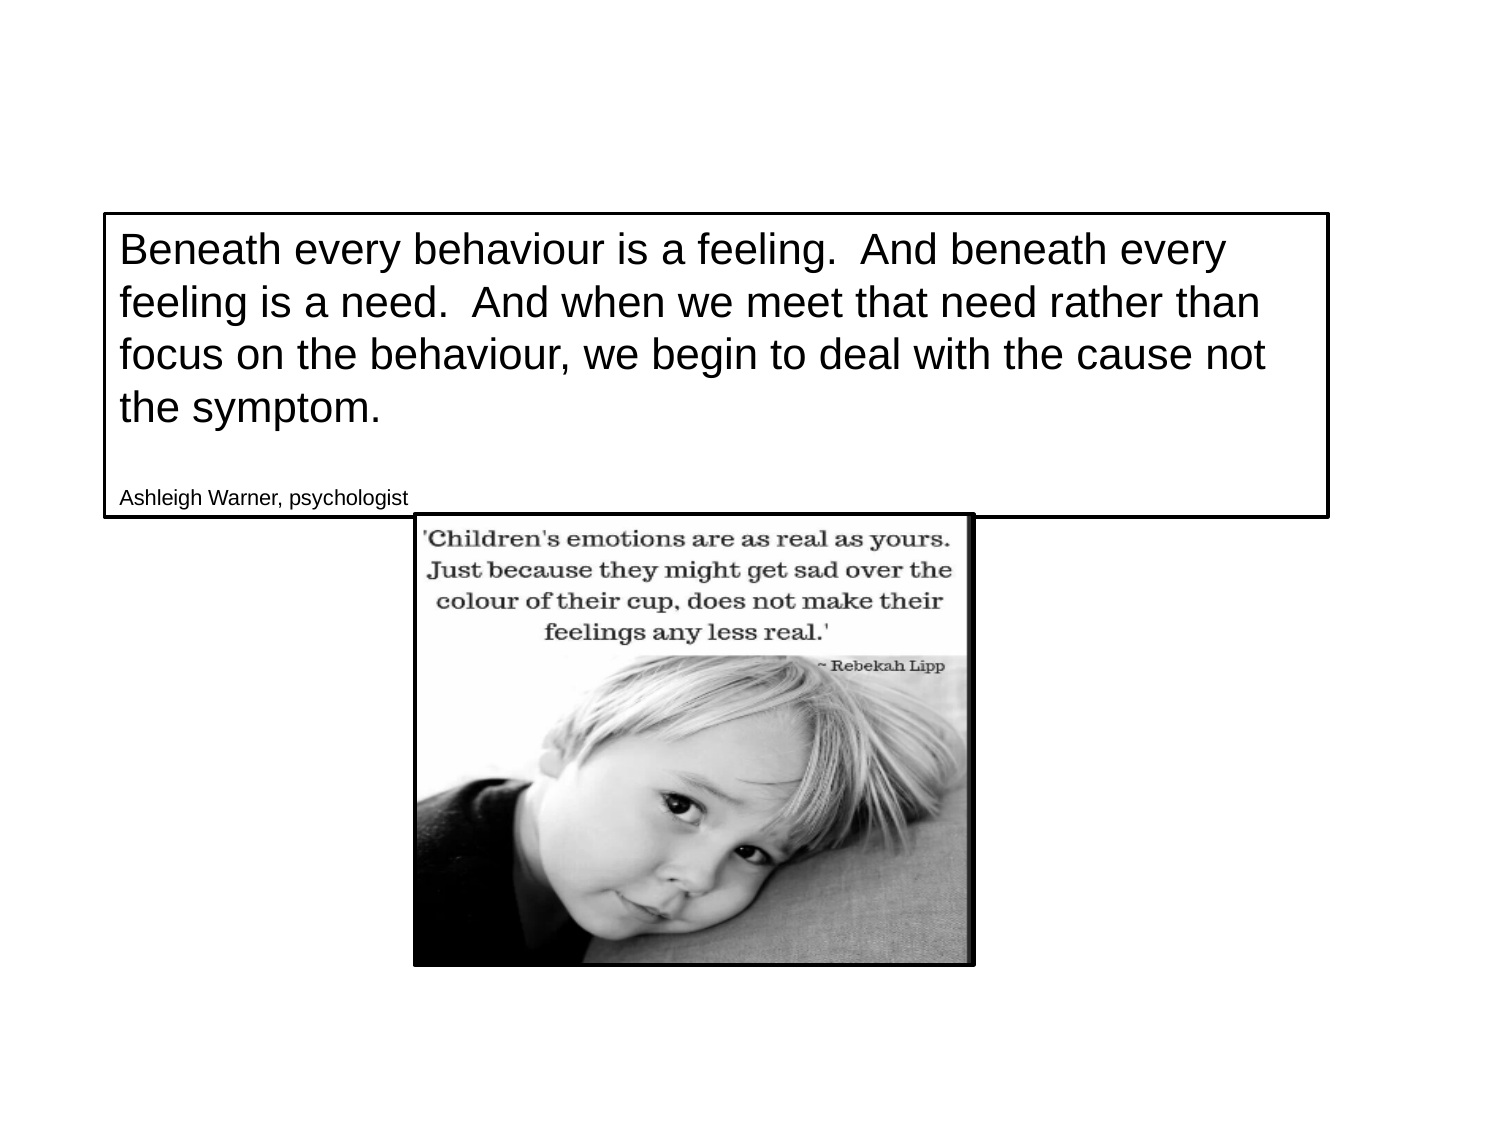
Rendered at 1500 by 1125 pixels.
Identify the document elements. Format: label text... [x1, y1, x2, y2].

picture [416, 515, 972, 964]
text_box Beneath every behaviour is a feeling. And beneath every feeling is a need. And when we meet that need rather than focus on the behaviour, we begin to deal with the cause not the symptom. Ashleigh Warner, psychologist [104, 213, 1328, 517]
